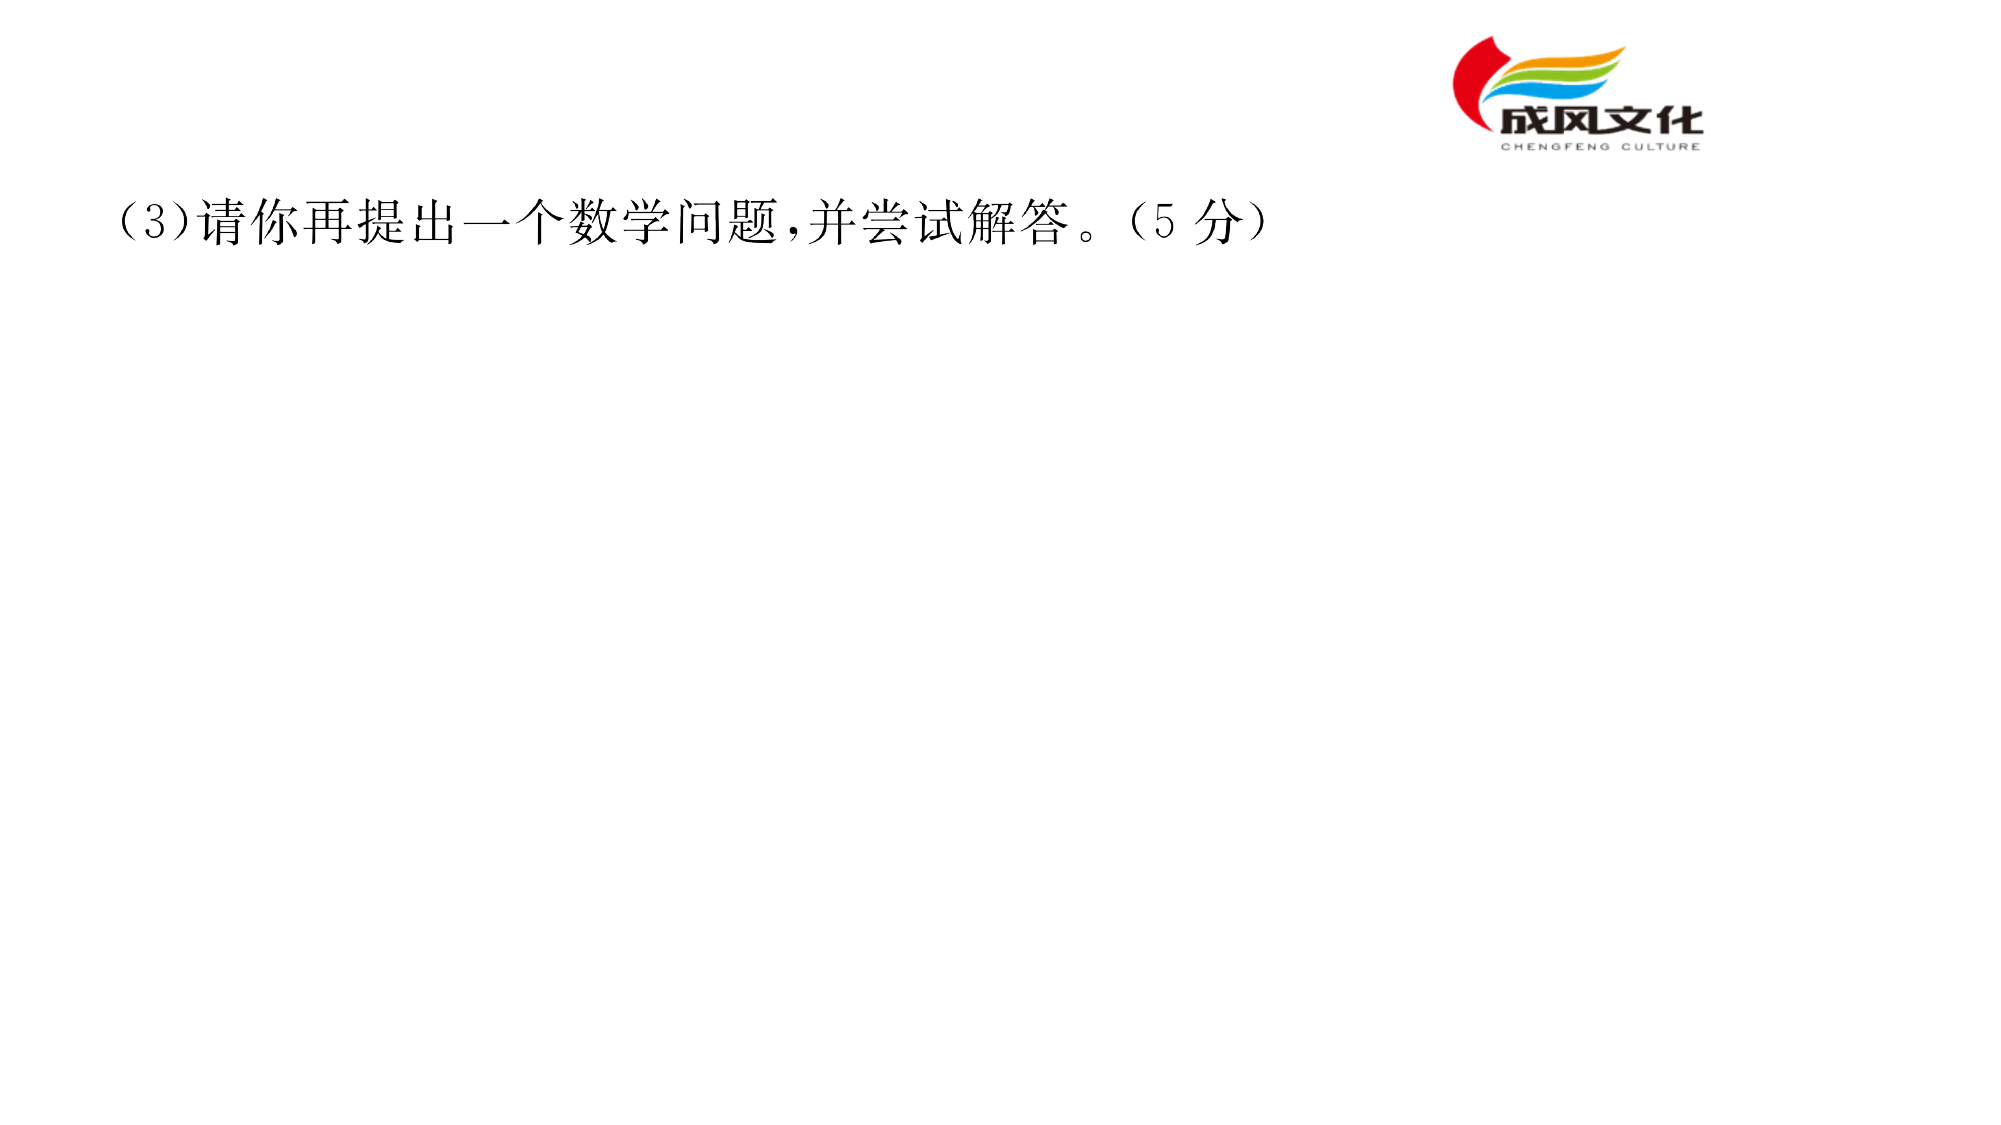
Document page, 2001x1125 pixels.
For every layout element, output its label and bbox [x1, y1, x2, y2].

picture [118, 30, 2000, 539]
